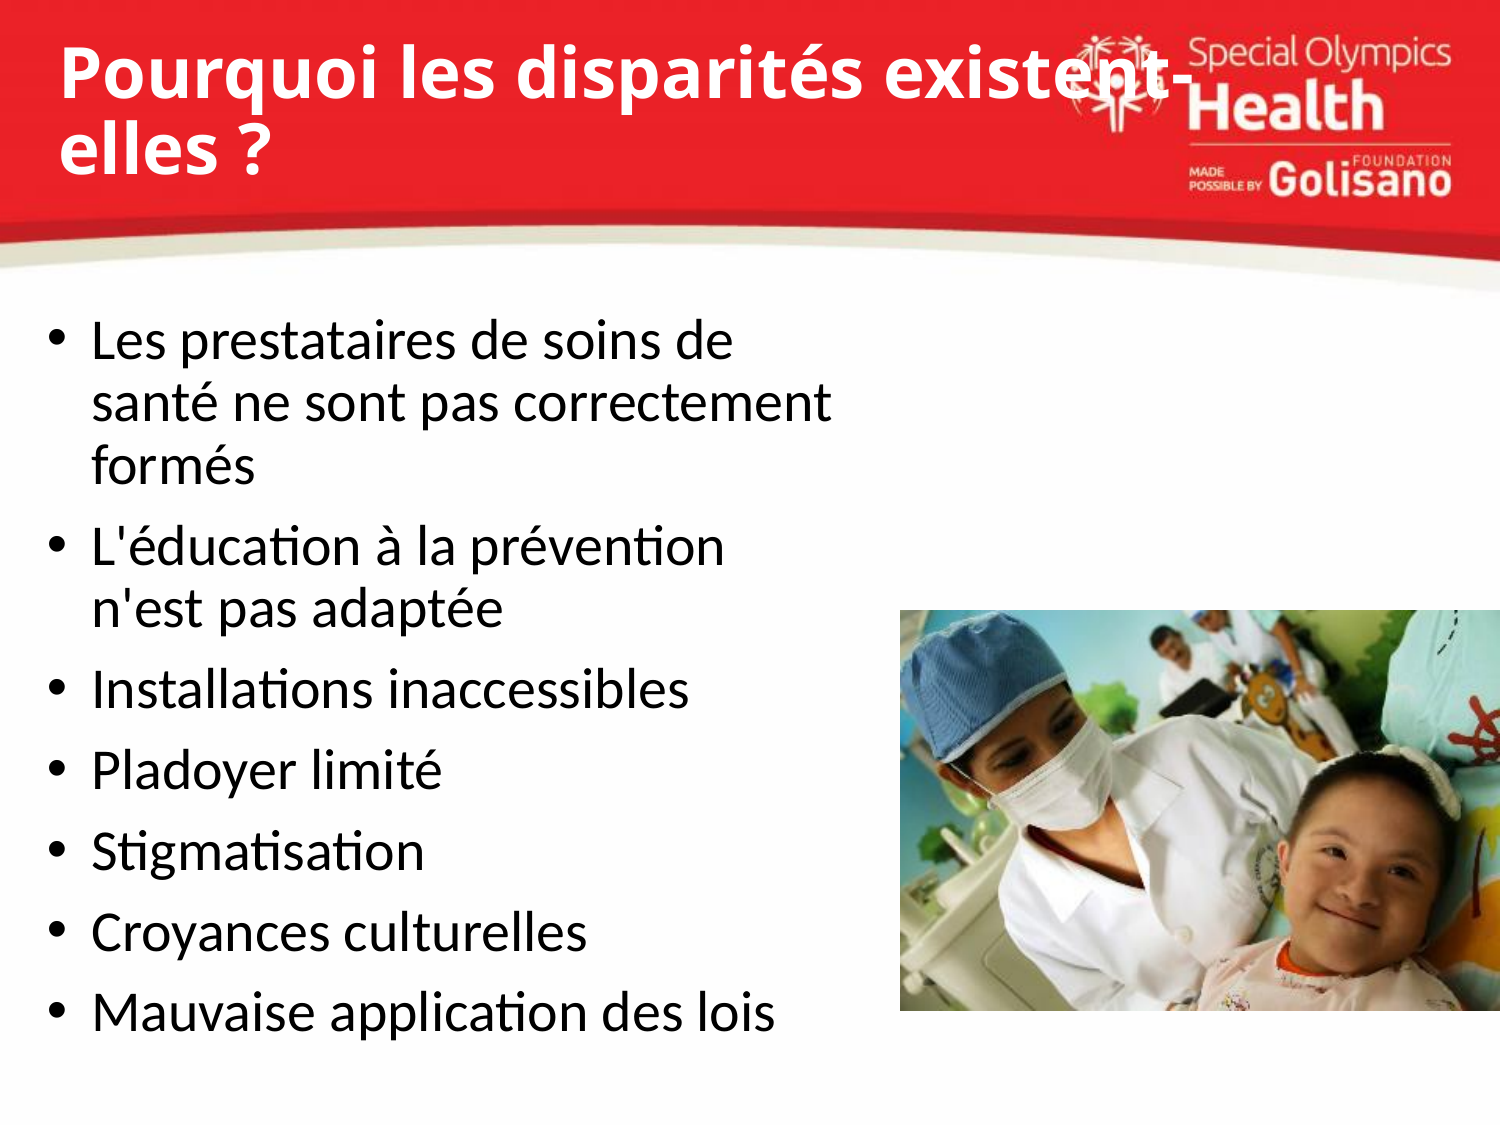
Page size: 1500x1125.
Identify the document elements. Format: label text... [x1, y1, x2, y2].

picture [0, 0, 1500, 1125]
title Pourquoi les disparités existent-elles ? [43, 65, 1337, 162]
list Les prestataires de soins de santé ne sont pas correctement formés L'éducation à la prévention n'est pas adaptée Installations inaccessibles Pladoyer limité Stigmatisation Croyances culturelles Mauvaise application des lois [31, 301, 857, 1058]
